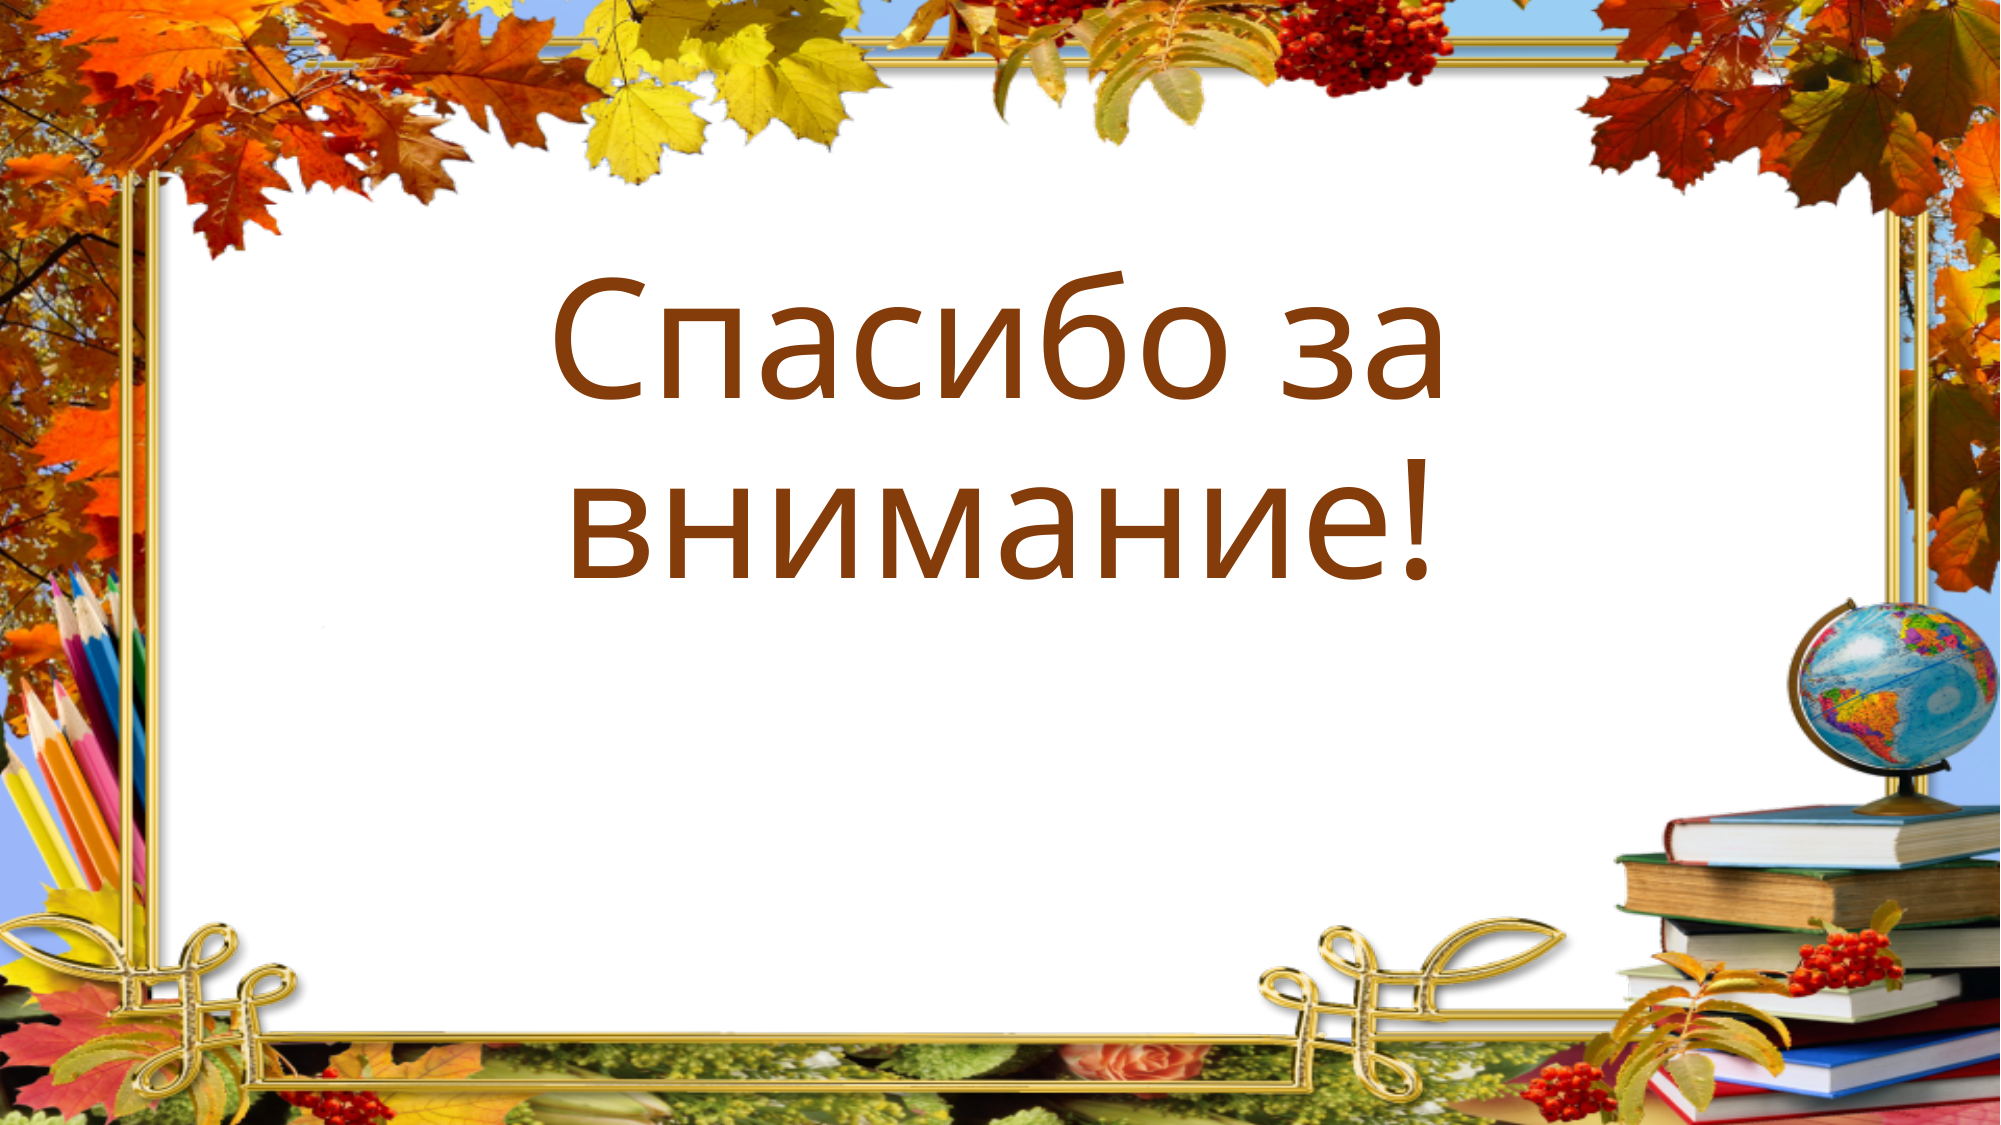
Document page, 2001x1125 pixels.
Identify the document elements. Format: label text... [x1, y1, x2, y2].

picture [0, 0, 2000, 1125]
title Спасибо за внимание! [249, 184, 1750, 623]
